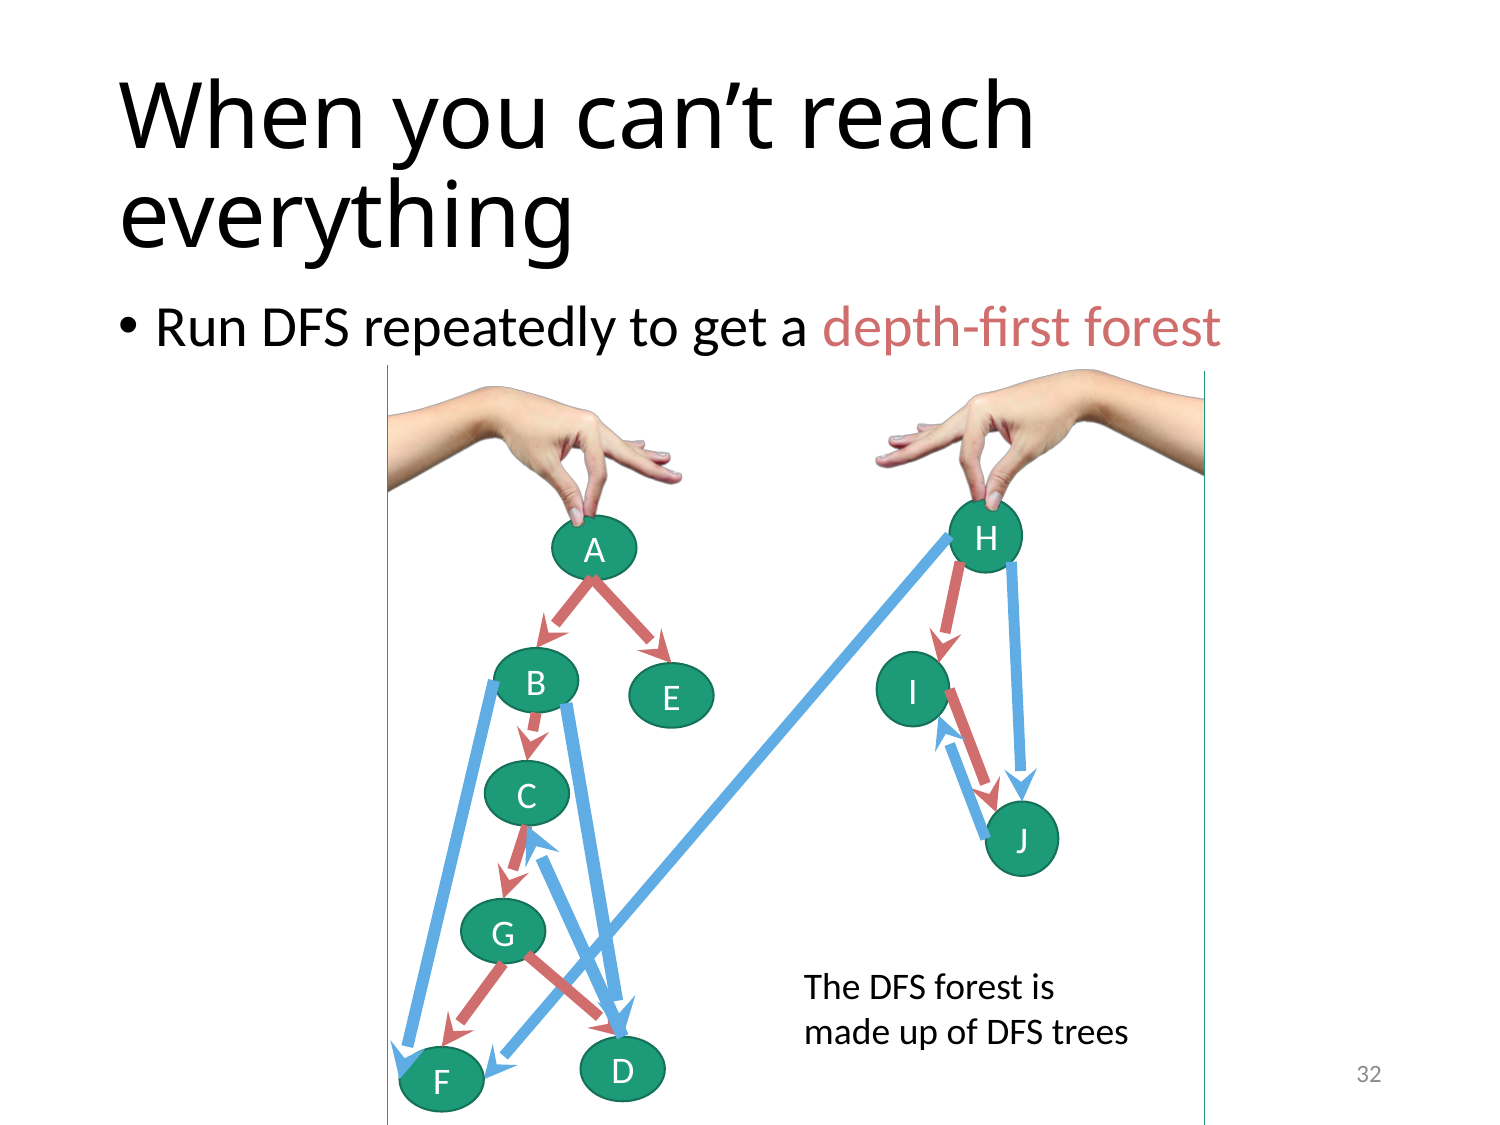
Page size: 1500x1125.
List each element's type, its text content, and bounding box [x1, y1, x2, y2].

list Run DFS repeatedly to get a depth-first forest [103, 288, 1397, 1003]
title When you can’t reach everything [103, 59, 1397, 278]
slide_number 32 [1205, 1042, 1397, 1103]
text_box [387, 353, 1205, 1112]
